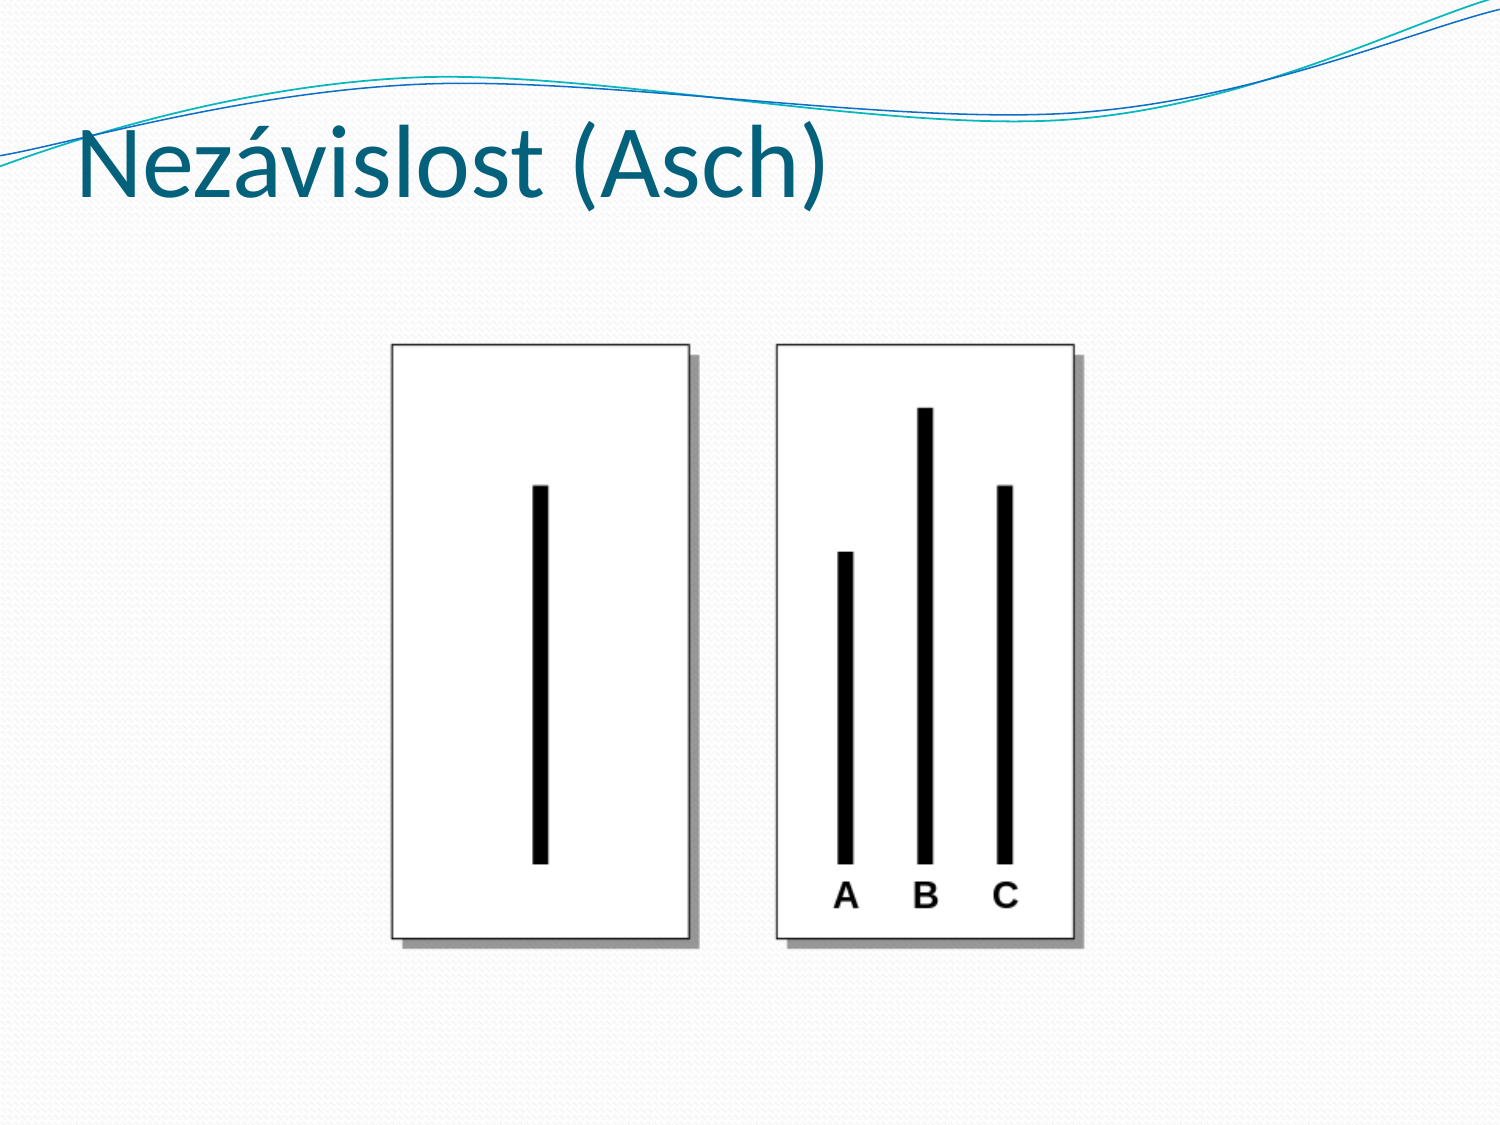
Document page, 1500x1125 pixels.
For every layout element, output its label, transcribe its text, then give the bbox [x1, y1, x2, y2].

title Nezávislost (Asch) [75, 30, 1425, 219]
picture [281, 265, 1219, 1036]
